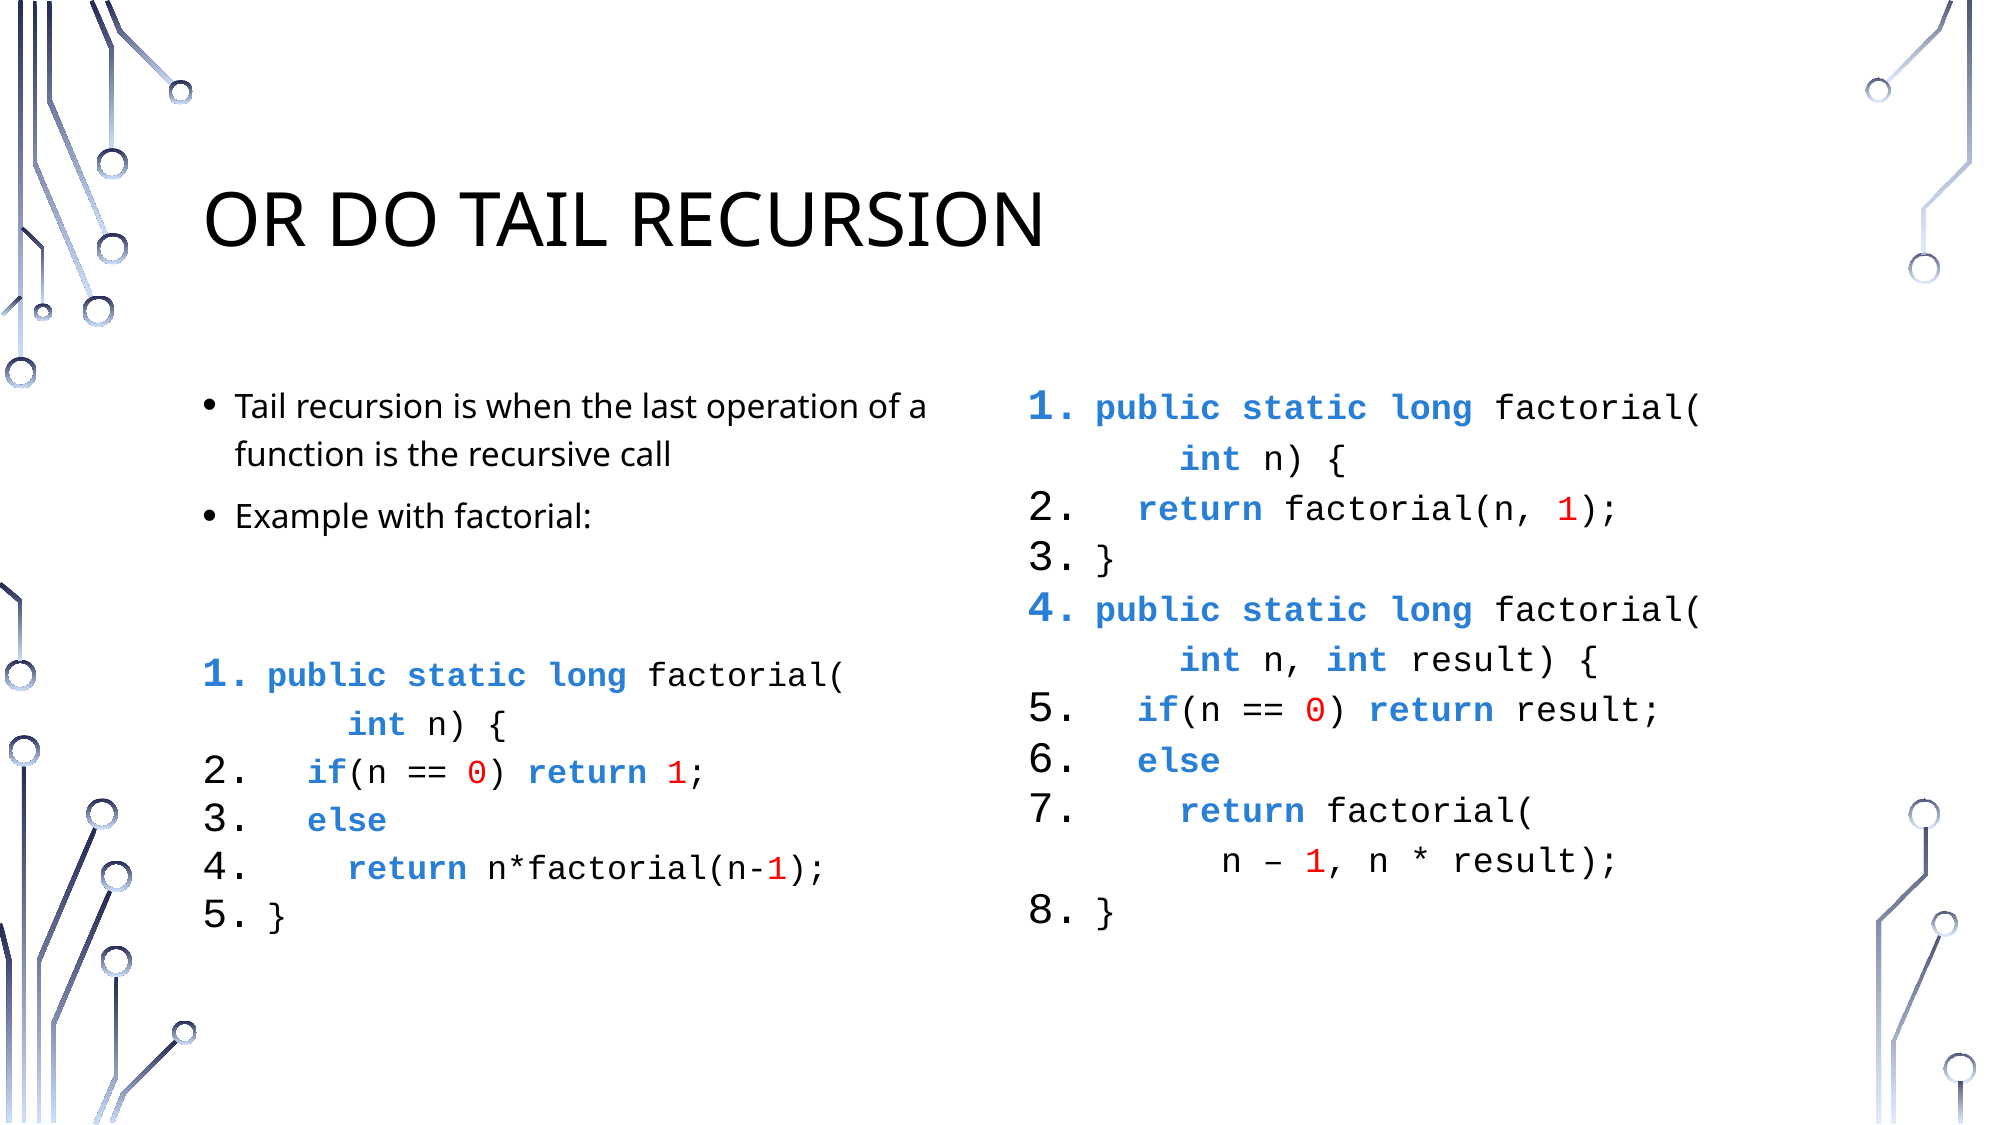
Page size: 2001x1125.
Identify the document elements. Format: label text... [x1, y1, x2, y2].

list public static long factorial( int n) { return factorial(n, 1); } public static long factorial( int n, int result) { if(n == 0) return result; else return factorial( n – 1, n * result); } [1012, 369, 1813, 950]
title OR Do tail recursion [187, 101, 1813, 344]
